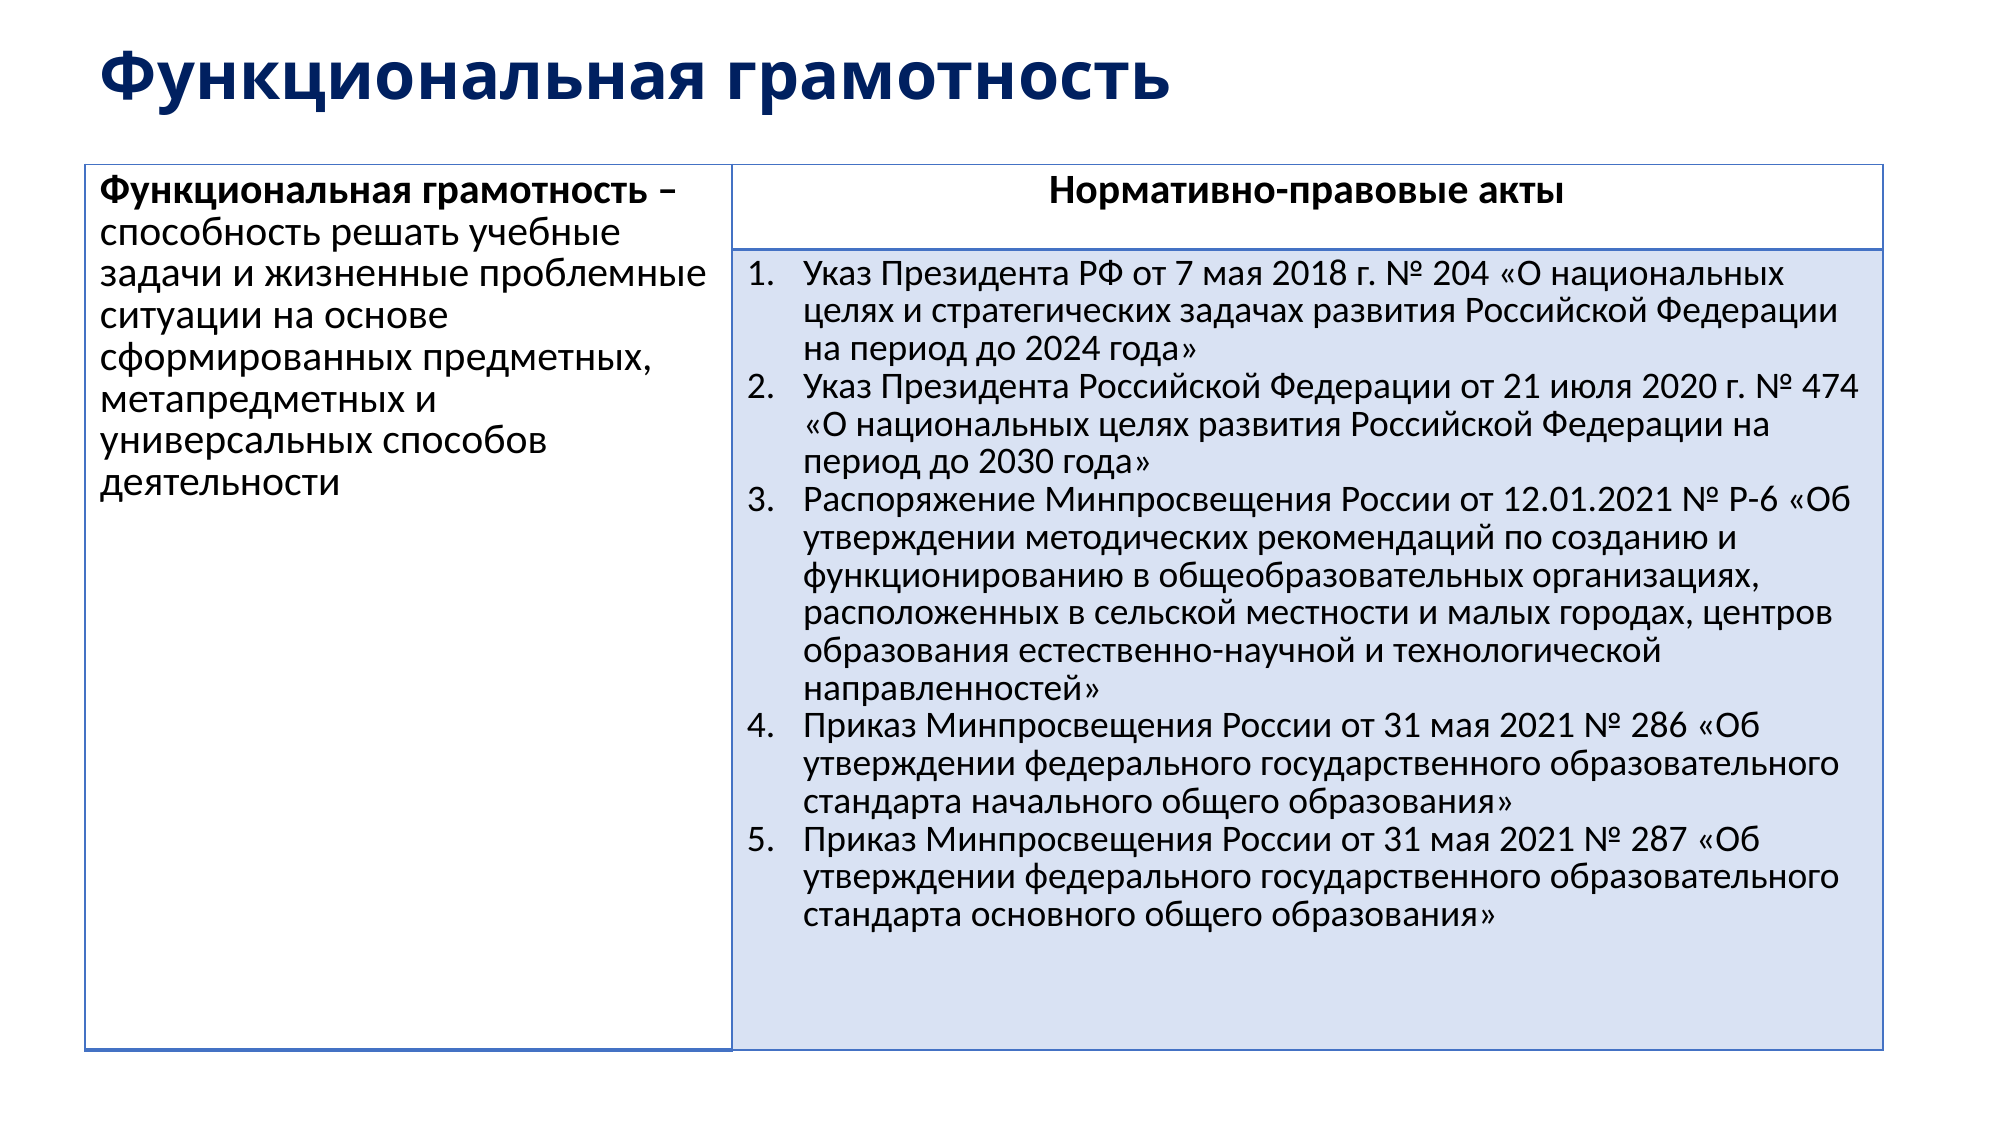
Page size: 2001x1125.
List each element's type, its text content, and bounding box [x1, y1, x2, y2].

table_cell Указ Президента РФ от 7 мая 2018 г. № 204 «О национальных целях и стратегических задачах развития Российской Федерации на период до 2024 года» Указ Президента Российской Федерации от 21 июля 2020 г. № 474 «О национальных целях развития Российской Федерации на период до 2030 года» Распоряжение Минпросвещения России от 12.01.2021 № Р-6 «Об утверждении методических рекомендаций по созданию и функционированию в общеобразовательных организациях, расположенных в сельской местности и малых городах, центров образования естественно-научной и технологической направленностей» Приказ Минпросвещения России от 31 мая 2021 № 286 «Об утверждении федерального государственного образовательного стандарта начального общего образования» Приказ Минпросвещения России от 31 мая 2021 № 287 «Об утверждении федерального государственного образовательного стандарта основного общего образования» [733, 251, 1882, 1049]
table_header Функциональная грамотность – способность решать учебные задачи и жизненные проблемные ситуации на основе сформированных предметных, метапредметных и универсальных способов деятельности [86, 165, 731, 1048]
table_header Нормативно-правовые акты [733, 165, 1882, 248]
title Функциональная грамотность [85, 38, 1601, 118]
